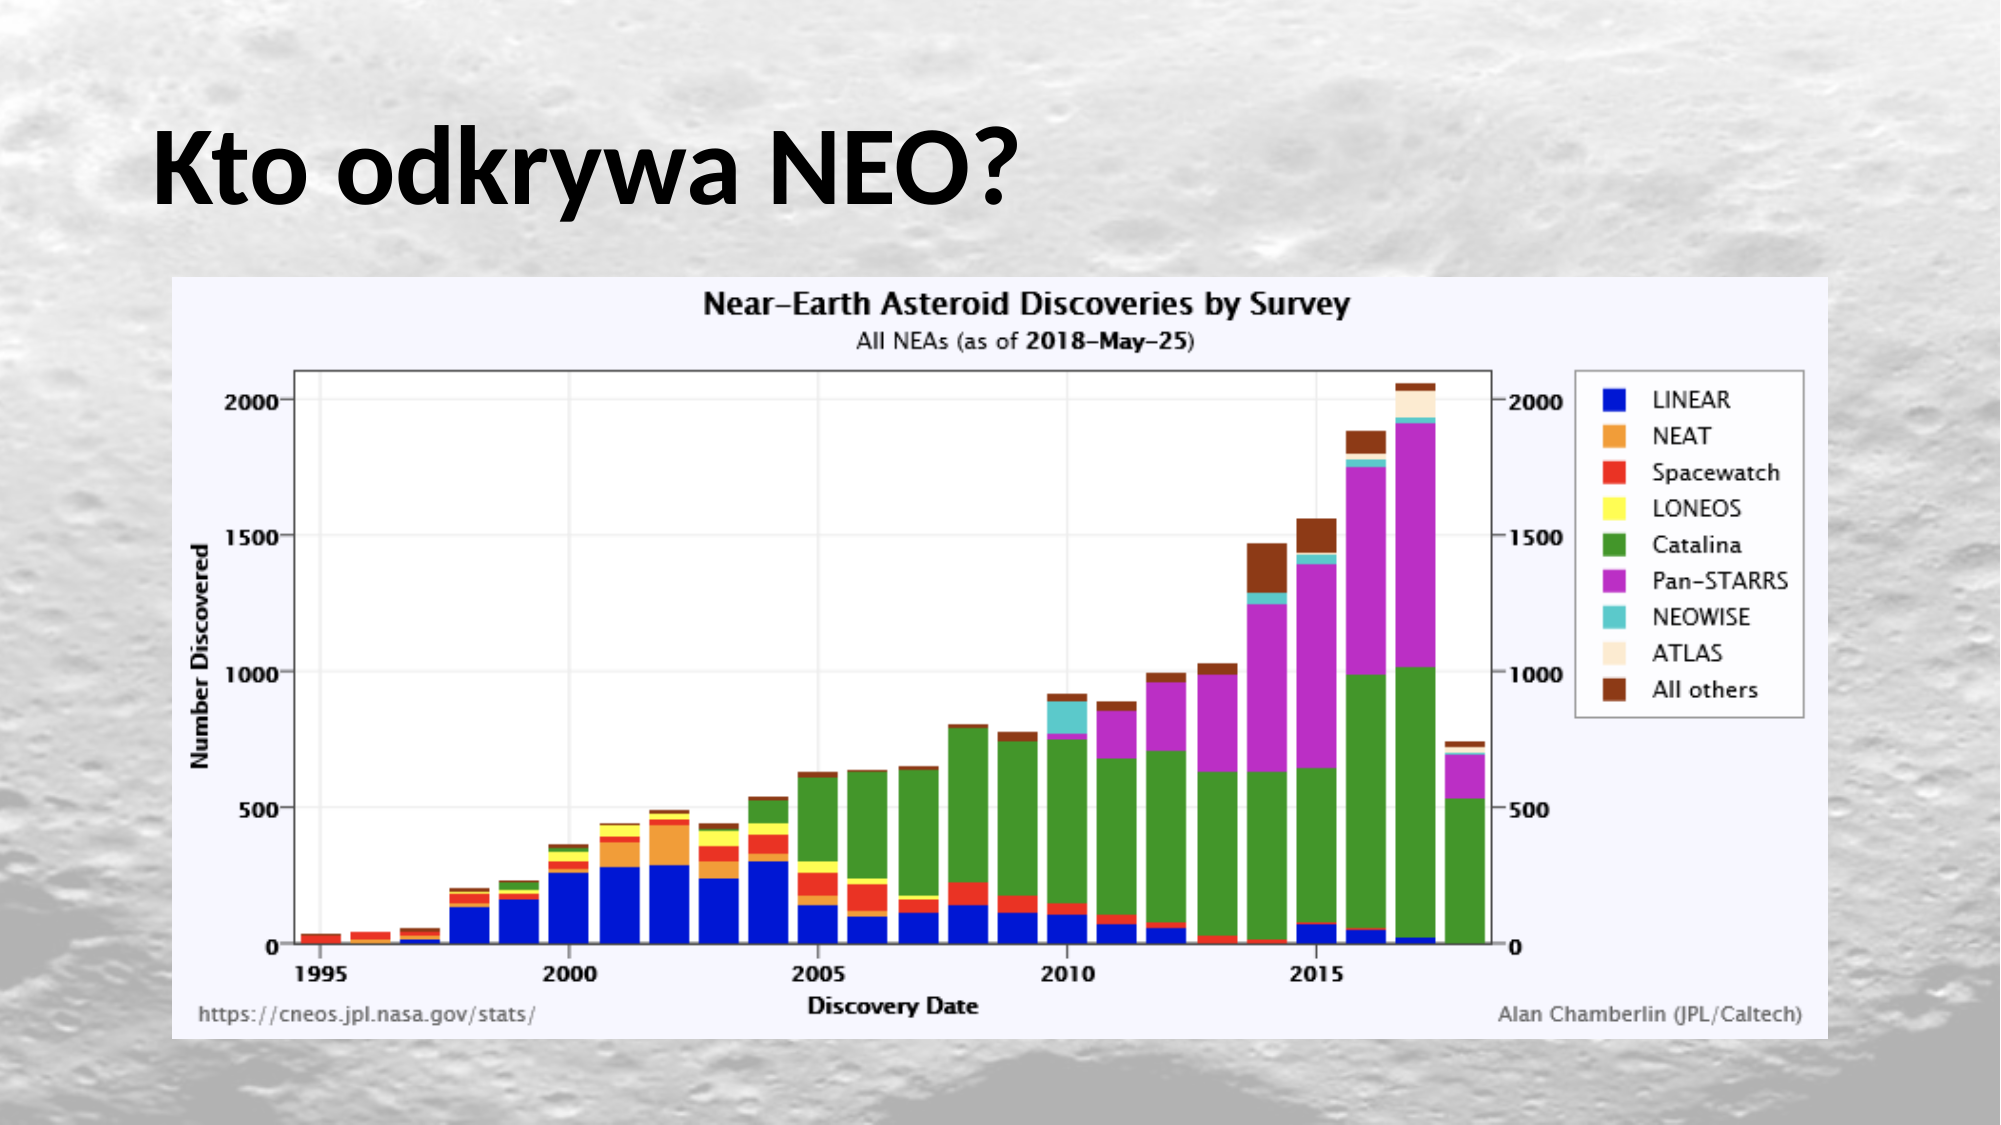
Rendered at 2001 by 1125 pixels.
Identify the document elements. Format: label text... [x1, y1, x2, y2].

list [172, 277, 1828, 1039]
title Kto odkrywa NEO? [137, 59, 1863, 278]
